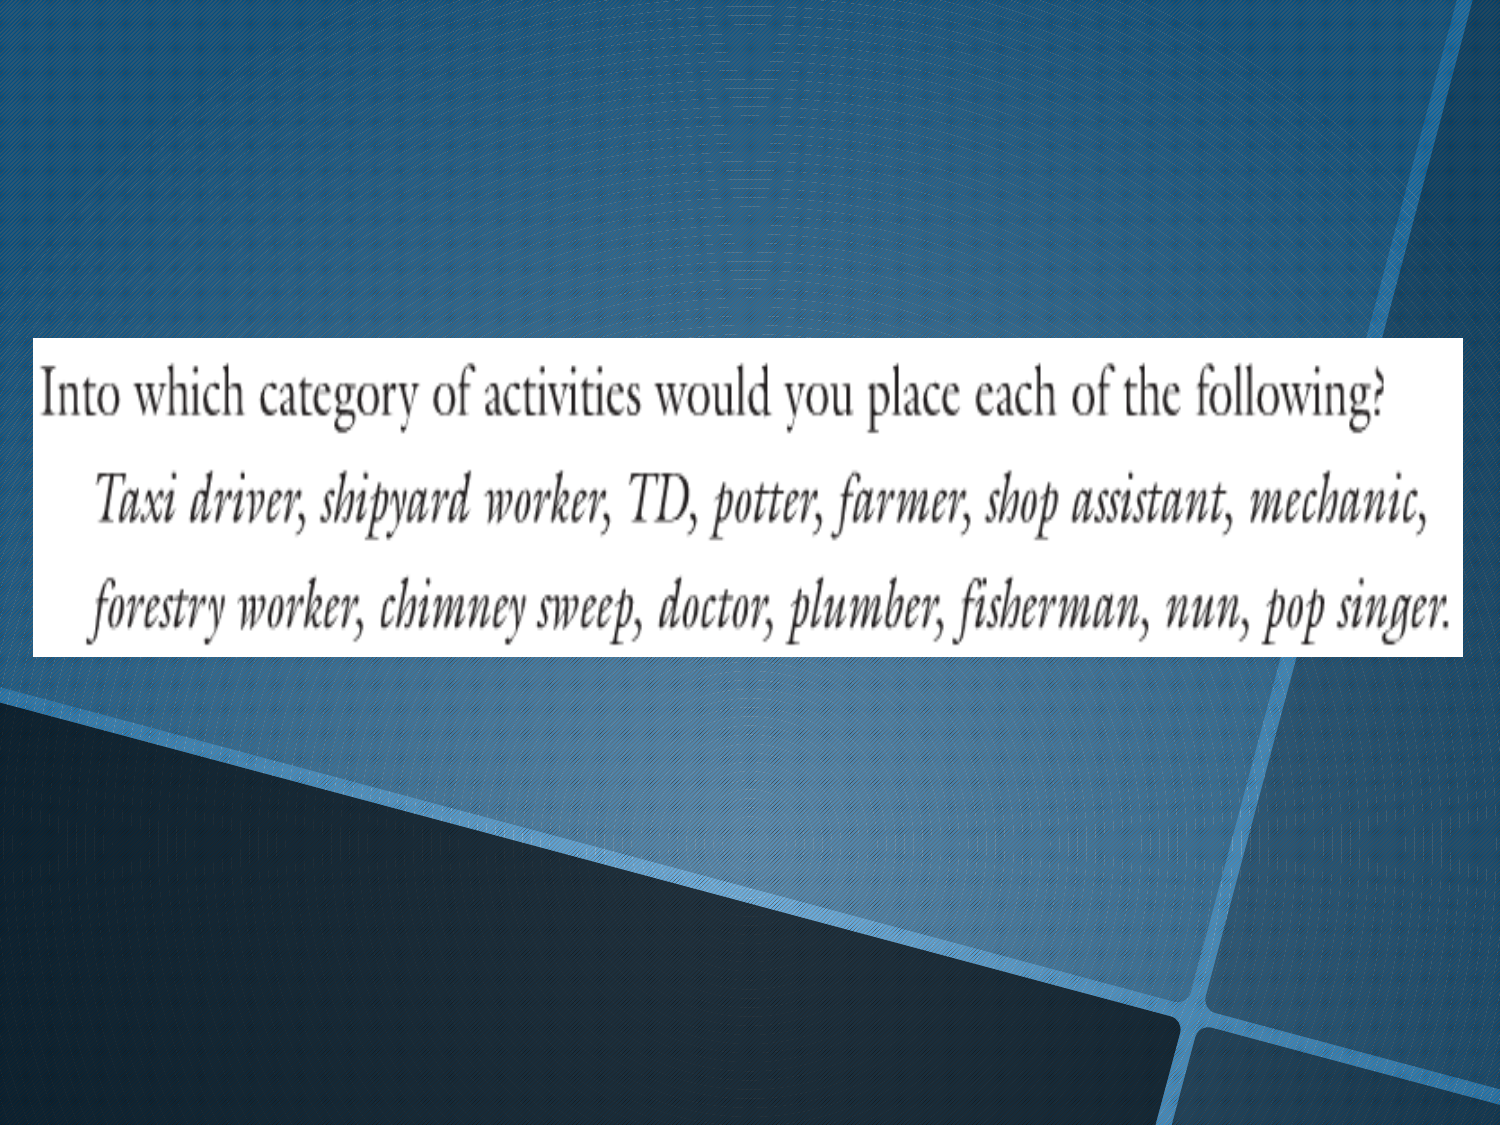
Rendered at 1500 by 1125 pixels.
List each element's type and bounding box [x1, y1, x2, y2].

picture [33, 337, 1464, 658]
